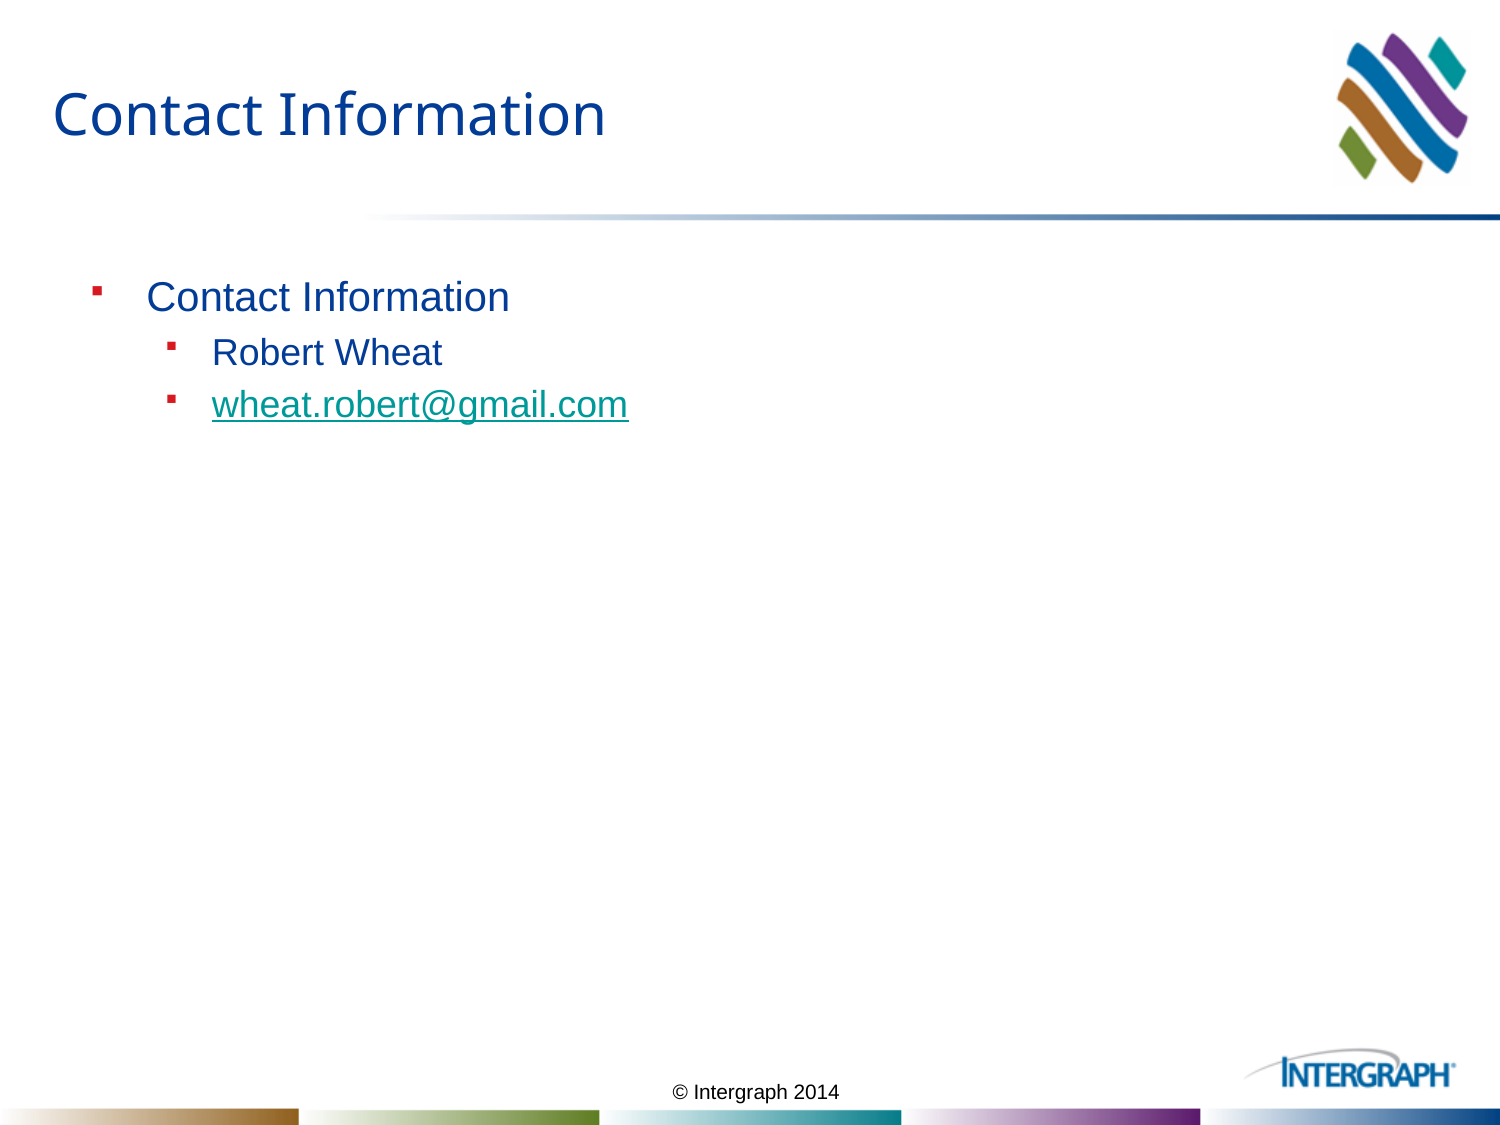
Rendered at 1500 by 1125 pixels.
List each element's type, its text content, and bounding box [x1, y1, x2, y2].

title Contact Information [37, 24, 1213, 201]
list Contact Information Robert Wheat wheat.robert@gmail.com [74, 262, 1426, 492]
picture [0, 0, 1500, 1125]
